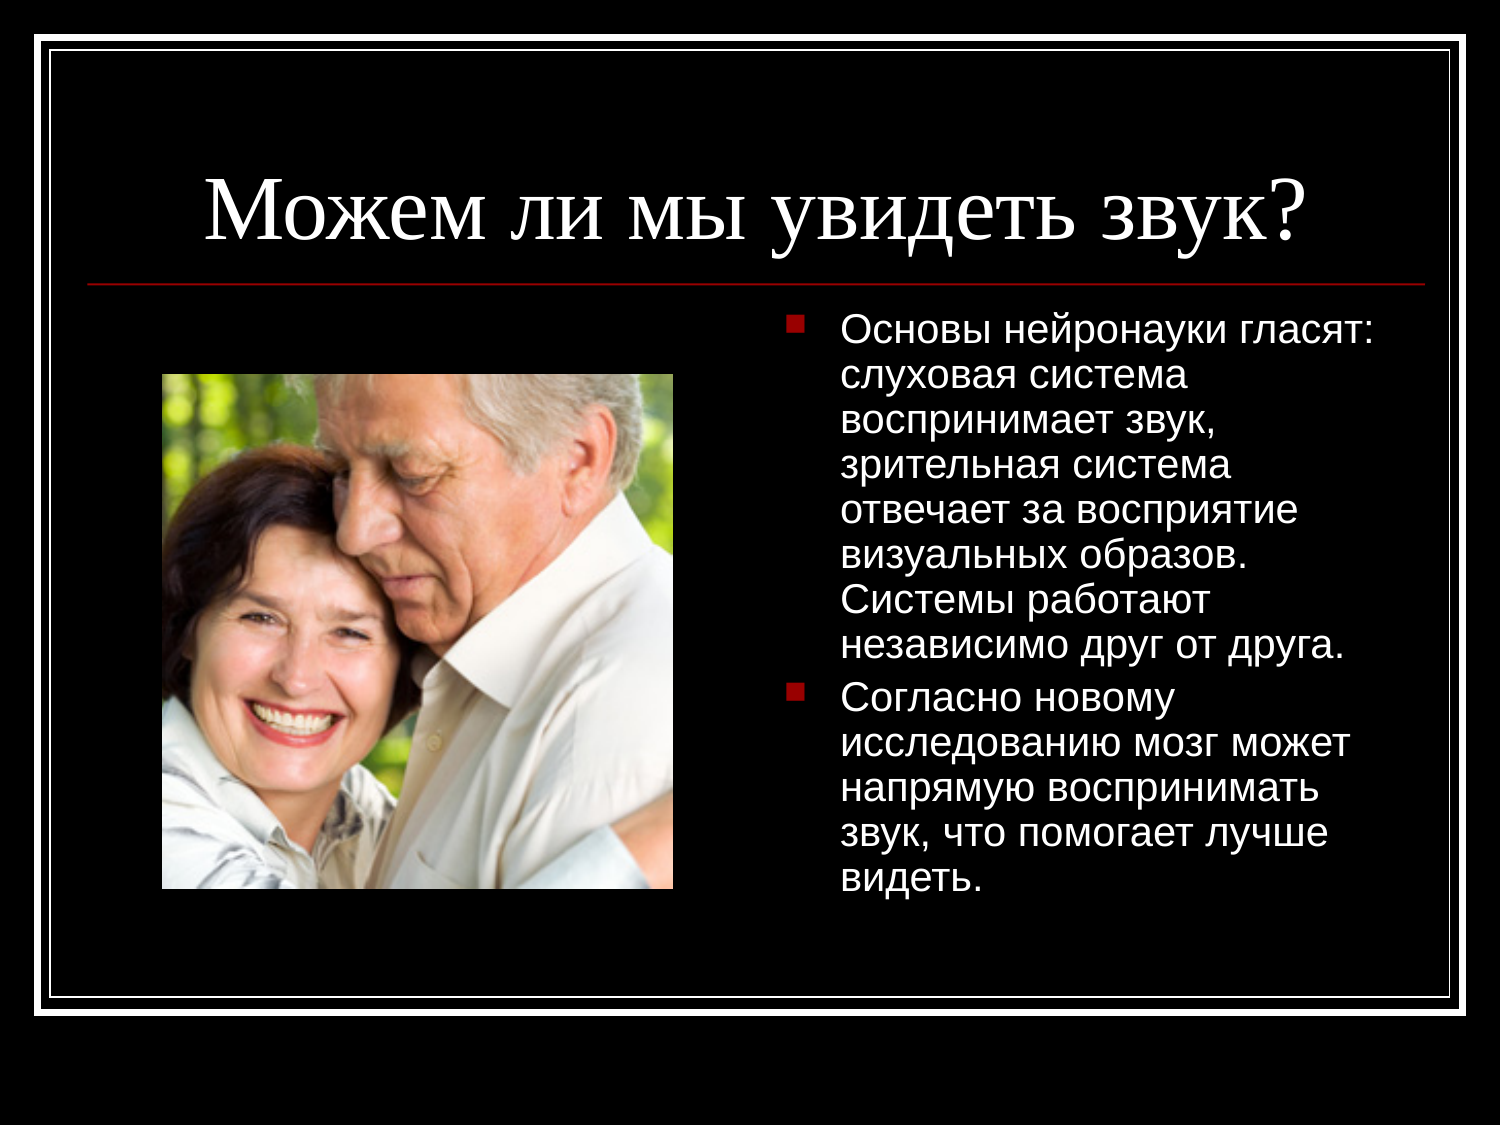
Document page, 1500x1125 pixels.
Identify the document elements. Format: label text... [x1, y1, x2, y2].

title Можем ли мы увидеть звук? [87, 77, 1425, 266]
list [162, 374, 673, 890]
list Основы нейронауки гласят: слуховая система воспринимает звук, зрительная система отвечает за восприятие визуальных образов. Системы работают независимо друг от друга. Согласно новому исследованию мозг может напрямую воспринимать звук, что помогает лучше видеть. [768, 299, 1426, 963]
